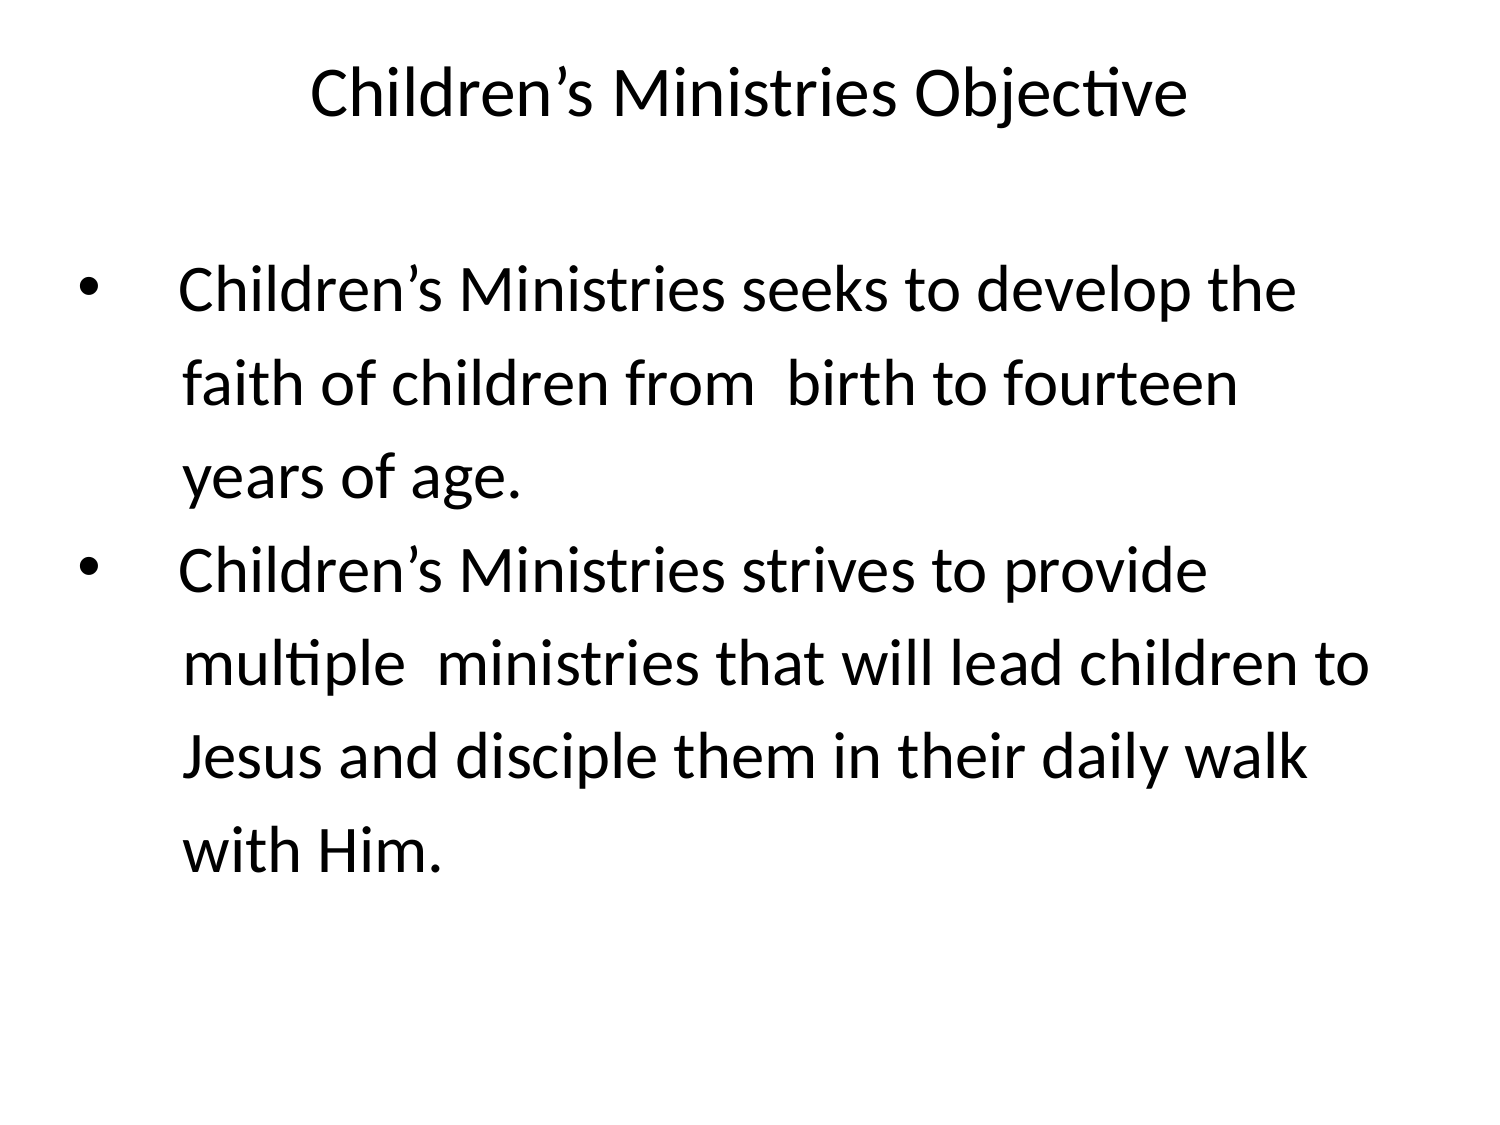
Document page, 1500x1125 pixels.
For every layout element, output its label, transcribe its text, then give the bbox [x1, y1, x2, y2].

list Children’s Ministries seeks to develop the faith of children from birth to fourteen years of age. Children’s Ministries strives to provide multiple ministries that will lead children to Jesus and disciple them in their daily walk with Him. [62, 237, 1413, 980]
title Children’s Ministries Objective [75, 37, 1425, 225]
